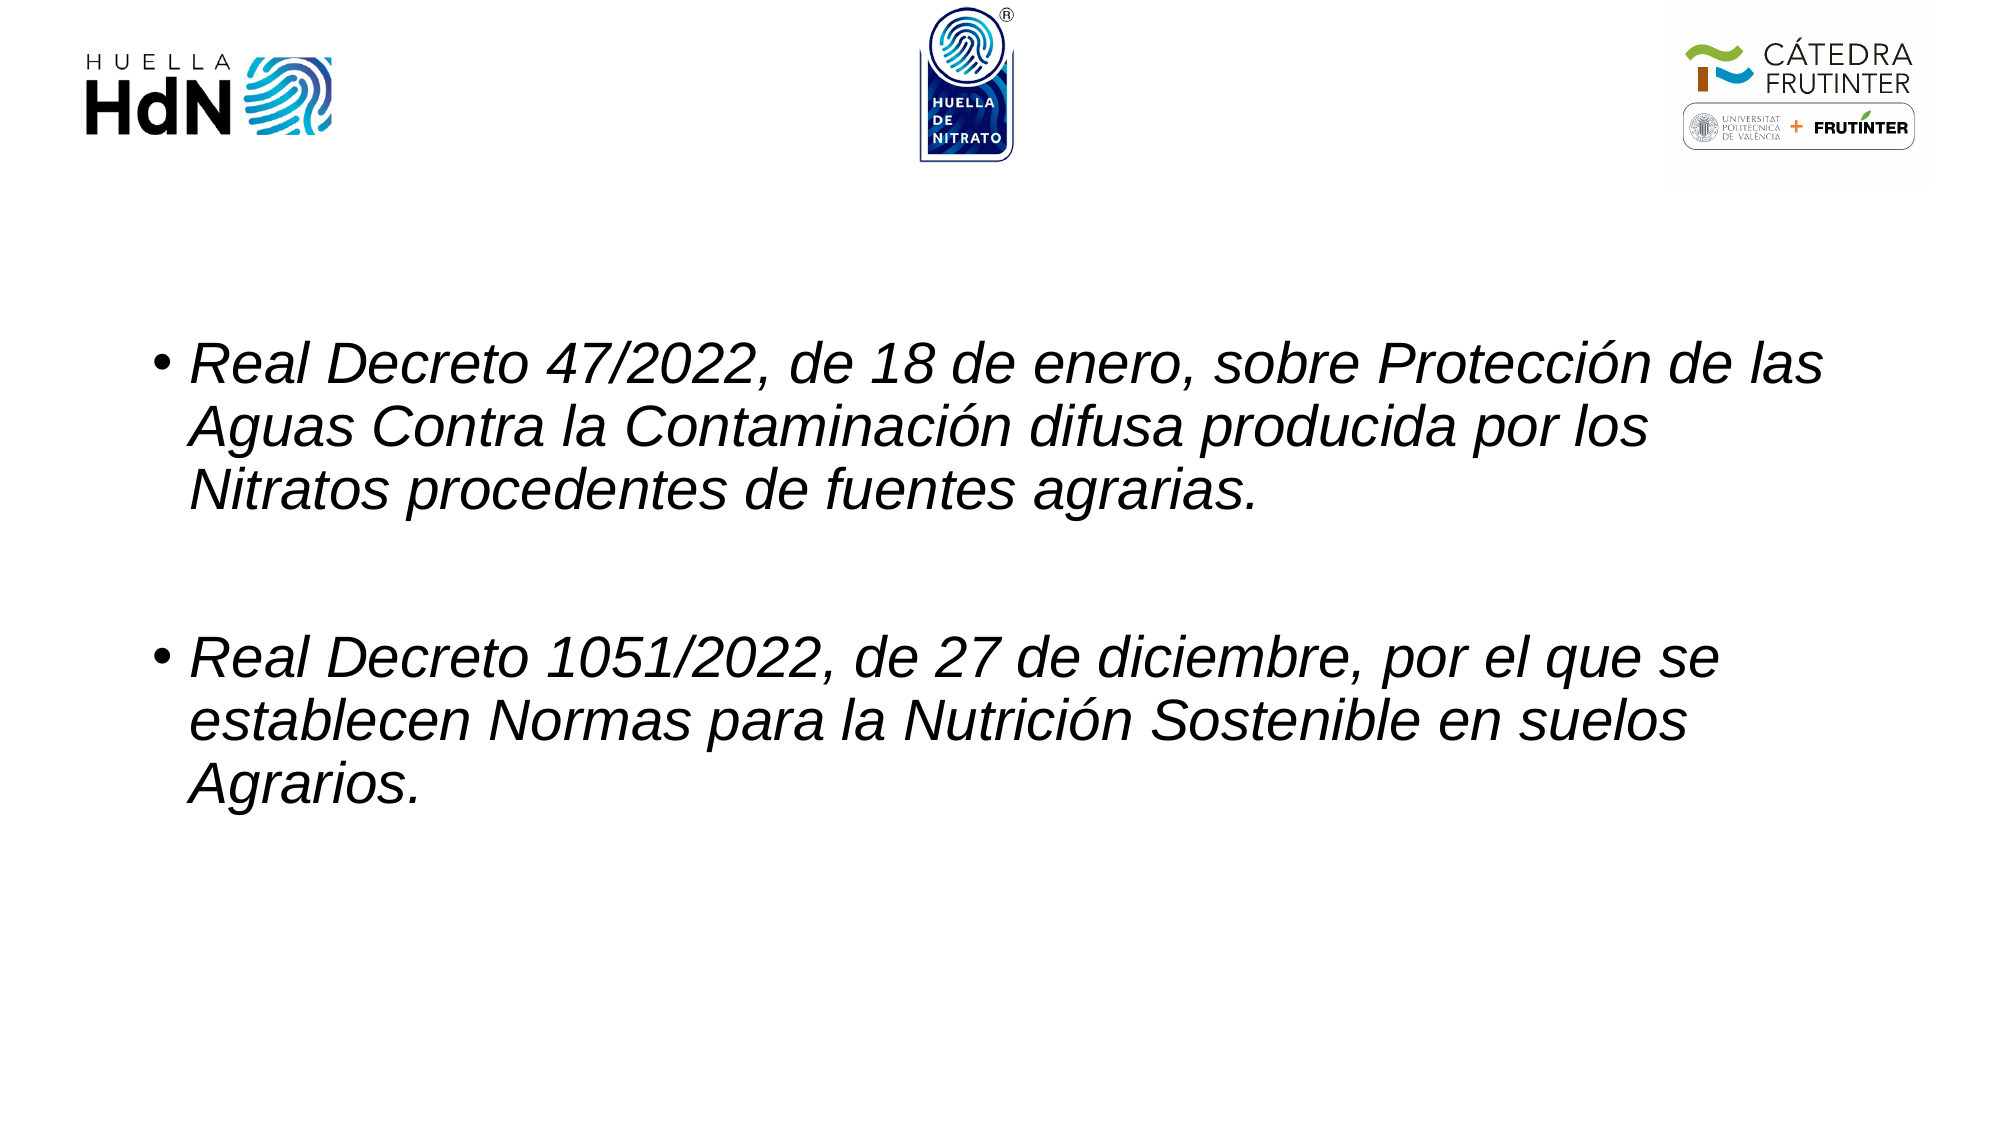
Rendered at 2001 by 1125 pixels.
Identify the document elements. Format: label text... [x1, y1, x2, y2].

picture [81, 50, 334, 137]
list Real Decreto 47/2022, de 18 de enero, sobre Protección de las Aguas Contra la Contaminación difusa producida por los Nitratos procedentes de fuentes agrarias. Real Decreto 1051/2022, de 27 de diciembre, por el que se establecen Normas para la Nutrición Sostenible en suelos Agrarios. [137, 326, 1863, 1040]
picture [912, 0, 1019, 168]
picture [1665, 0, 1932, 188]
